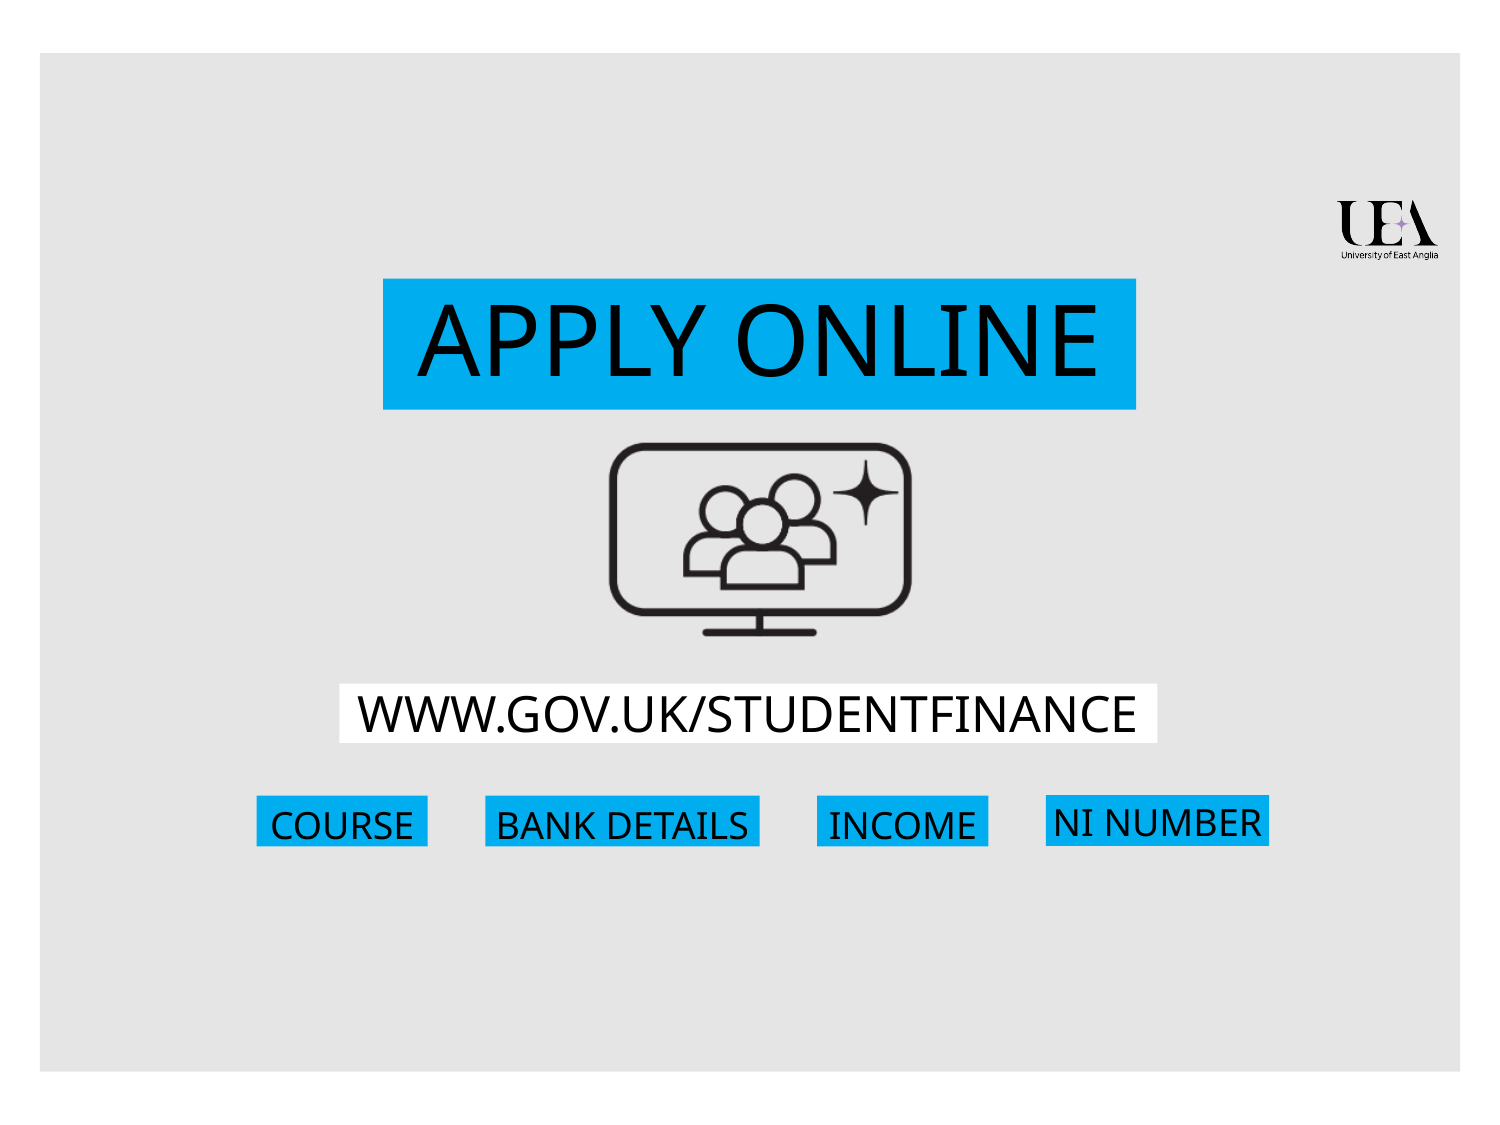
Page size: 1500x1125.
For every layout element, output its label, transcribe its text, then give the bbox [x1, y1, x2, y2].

text_box NI Number [1045, 795, 1270, 846]
picture [1337, 200, 1438, 260]
list Course [256, 795, 428, 847]
list Income [817, 795, 989, 847]
list Bank Details [485, 795, 760, 847]
title www.gov.uk/studentfinance [339, 683, 1158, 743]
picture [603, 410, 916, 692]
list Apply online [383, 278, 1137, 410]
